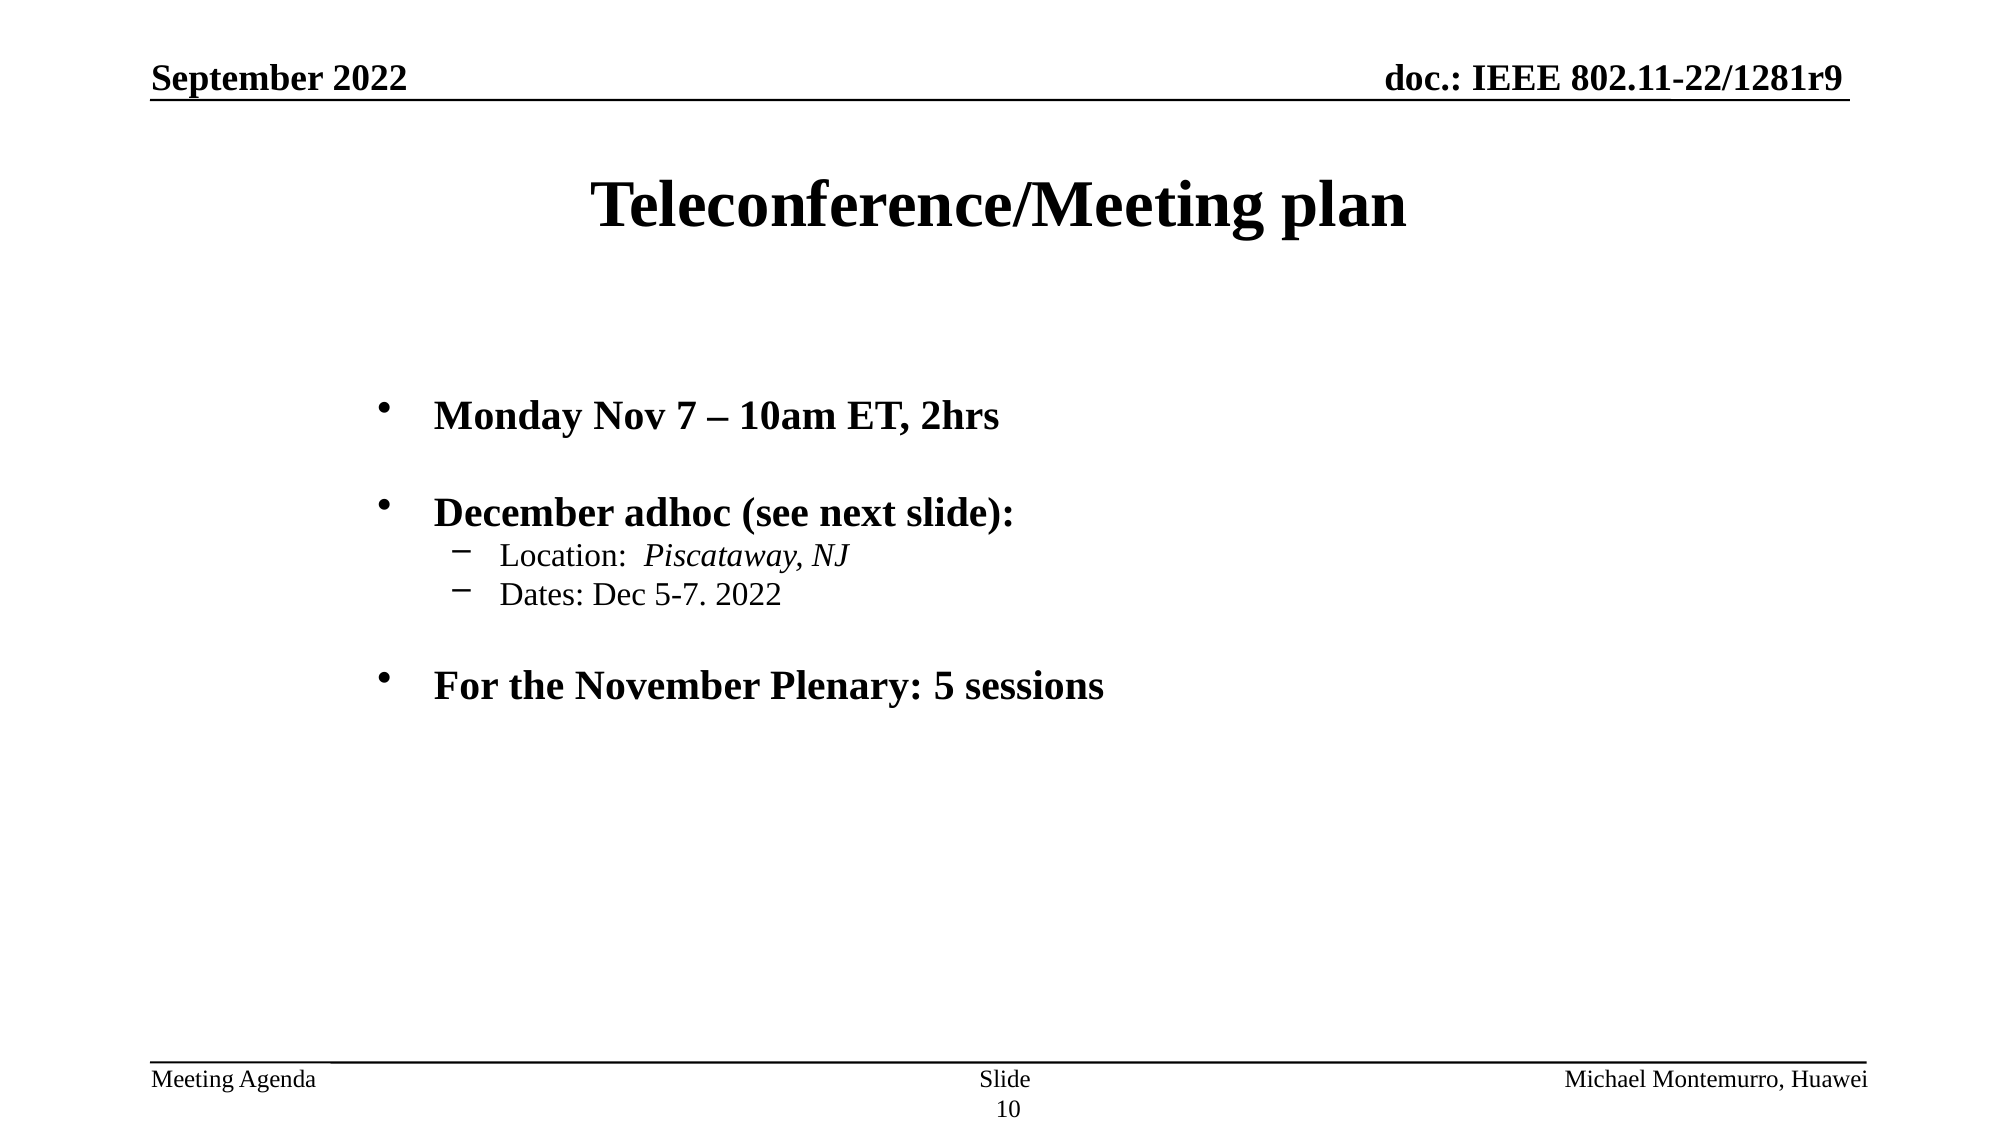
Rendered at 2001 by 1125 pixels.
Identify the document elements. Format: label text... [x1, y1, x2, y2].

footer Michael Montemurro, Huawei [1266, 1061, 1869, 1093]
slide_number Slide 10 [972, 1061, 1045, 1093]
title Teleconference/Meeting plan [150, 112, 1850, 288]
list Monday Nov 7 – 10am ET, 2hrs December adhoc (see next slide): Location: Piscataway, NJ Dates: Dec 5-7. 2022 For the November Plenary: 5 sessions [362, 331, 1638, 1007]
